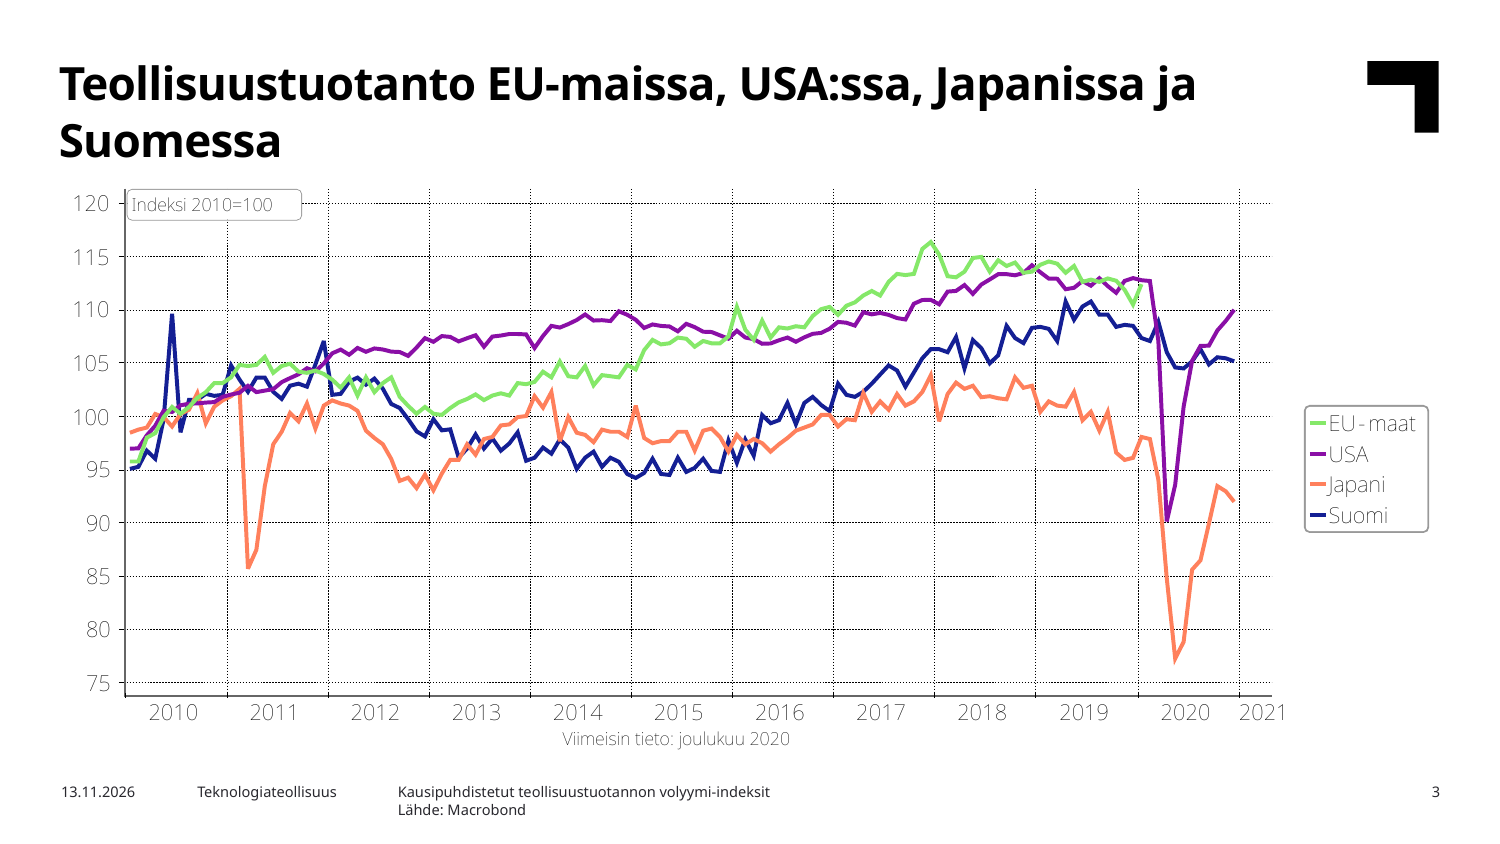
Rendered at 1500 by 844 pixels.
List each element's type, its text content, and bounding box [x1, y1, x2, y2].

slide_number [46, 775, 182, 803]
list Kausipuhdistetut teollisuustuotannon volyymi-indeksit Lähde: Macrobond [382, 775, 952, 803]
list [63, 180, 1438, 763]
slide_number 3 [1313, 775, 1456, 803]
list Teollisuustuotanto EU-maissa, USA:ssa, Japanissa ja Suomessa [41, 46, 1353, 153]
footer Teknologiateollisuus [182, 775, 382, 803]
